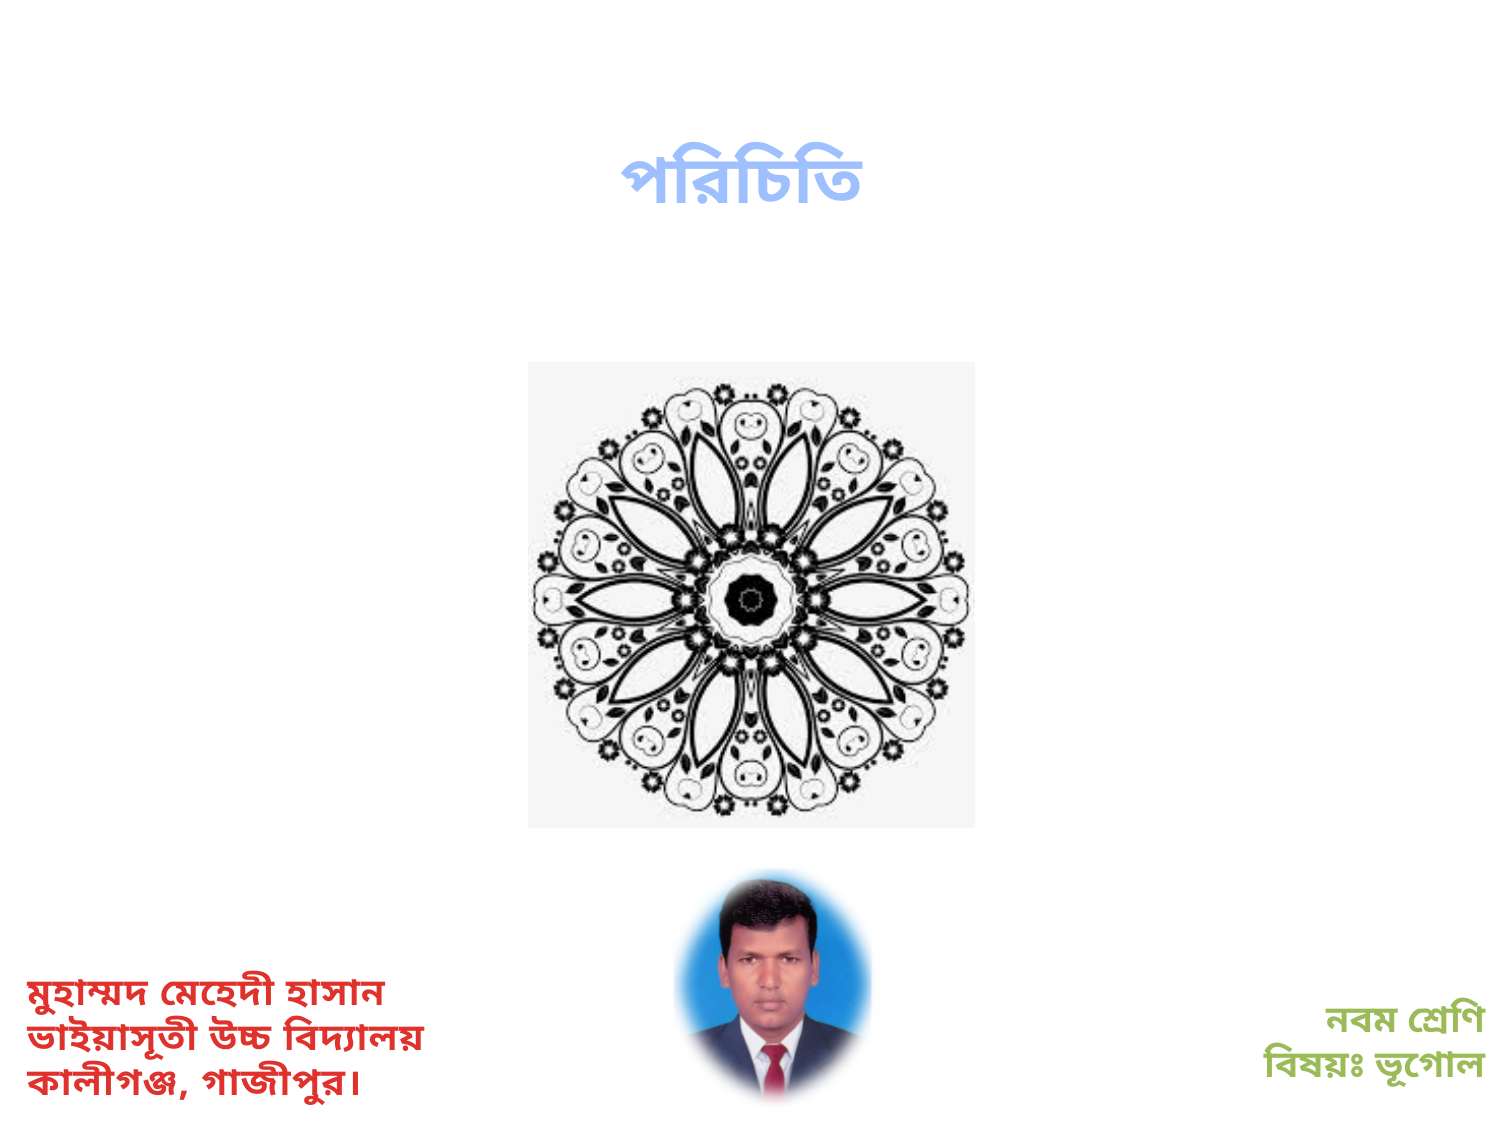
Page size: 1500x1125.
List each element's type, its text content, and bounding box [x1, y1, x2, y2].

text_box নবম শ্রেণি বিষয়ঃ ভূগোল [912, 987, 1500, 1093]
picture [527, 362, 976, 828]
text_box পরিচিতি [362, 129, 1138, 224]
picture [662, 856, 888, 1113]
text_box মুহাম্মদ মেহেদী হাসান ভাইয়াসূতী উচ্চ বিদ্যালয় কালীগঞ্জ, গাজীপুর। [12, 961, 625, 1111]
